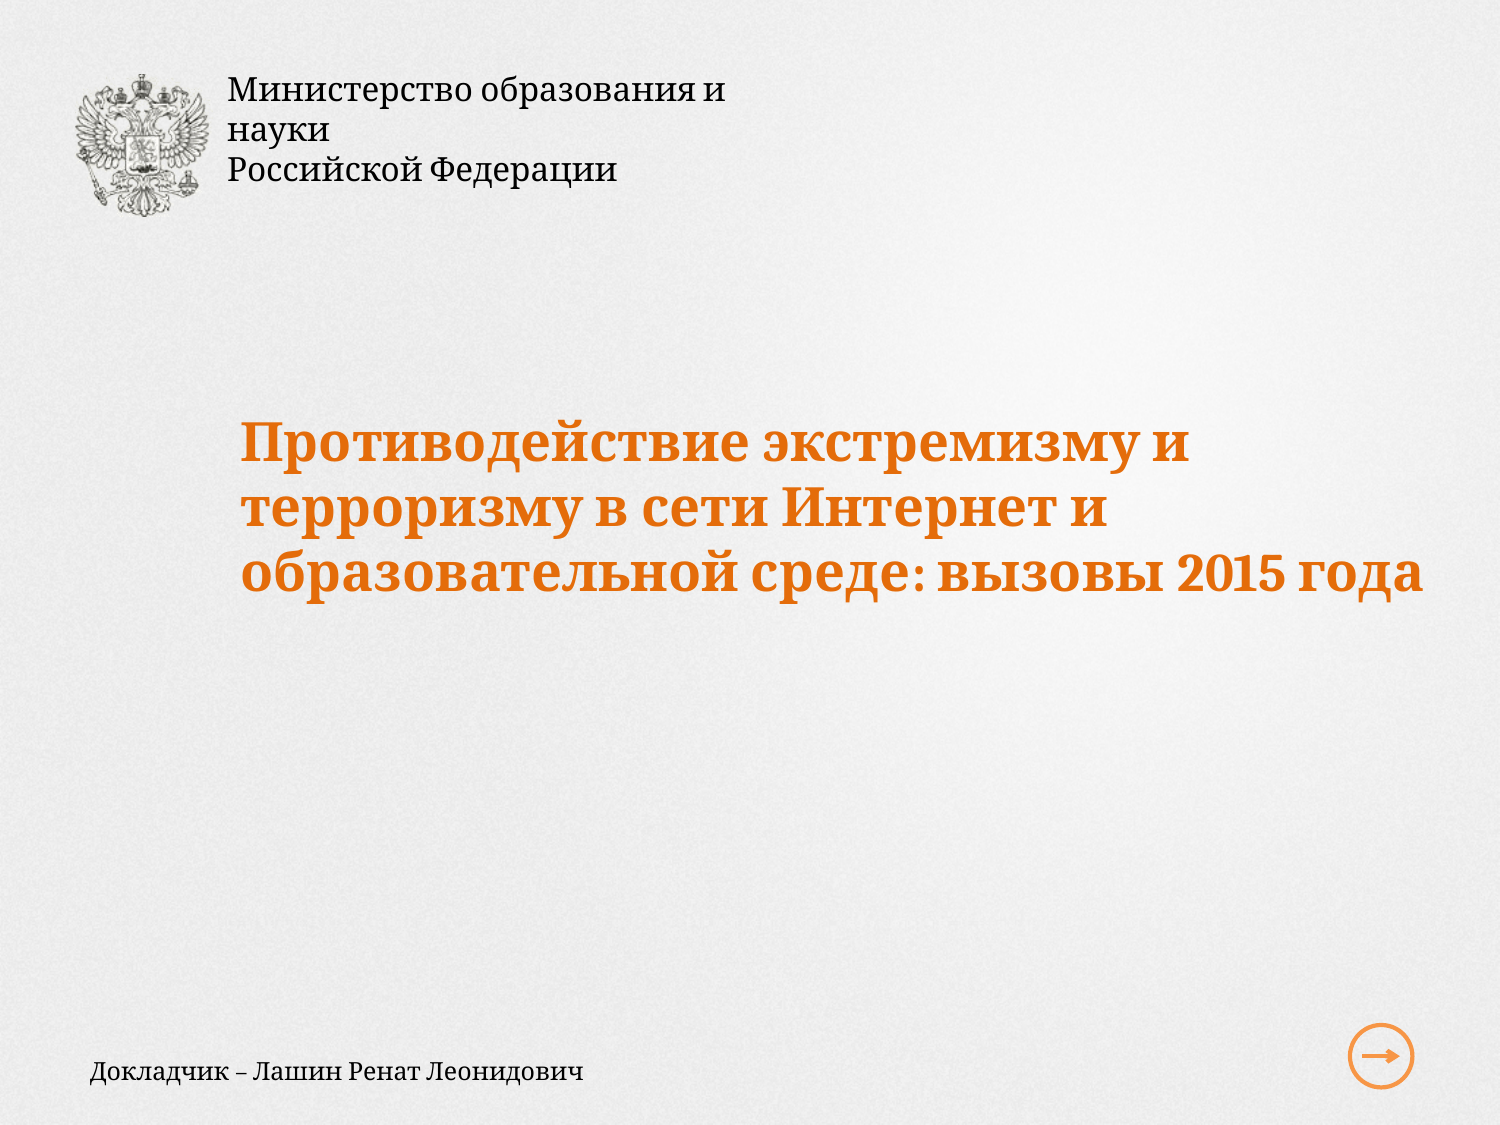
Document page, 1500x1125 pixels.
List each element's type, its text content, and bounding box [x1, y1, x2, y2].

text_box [1349, 1024, 1413, 1088]
picture [0, 0, 1500, 1125]
subtitle Противодействие экстремизму и терроризму в сети Интернет и образовательной среде: вызовы 2015 года [224, 399, 1476, 688]
text_box Докладчик – Лашин Ренат Леонидович [75, 1040, 1000, 1100]
text_box Министерство образования и науки Российской Федерации [212, 71, 813, 185]
